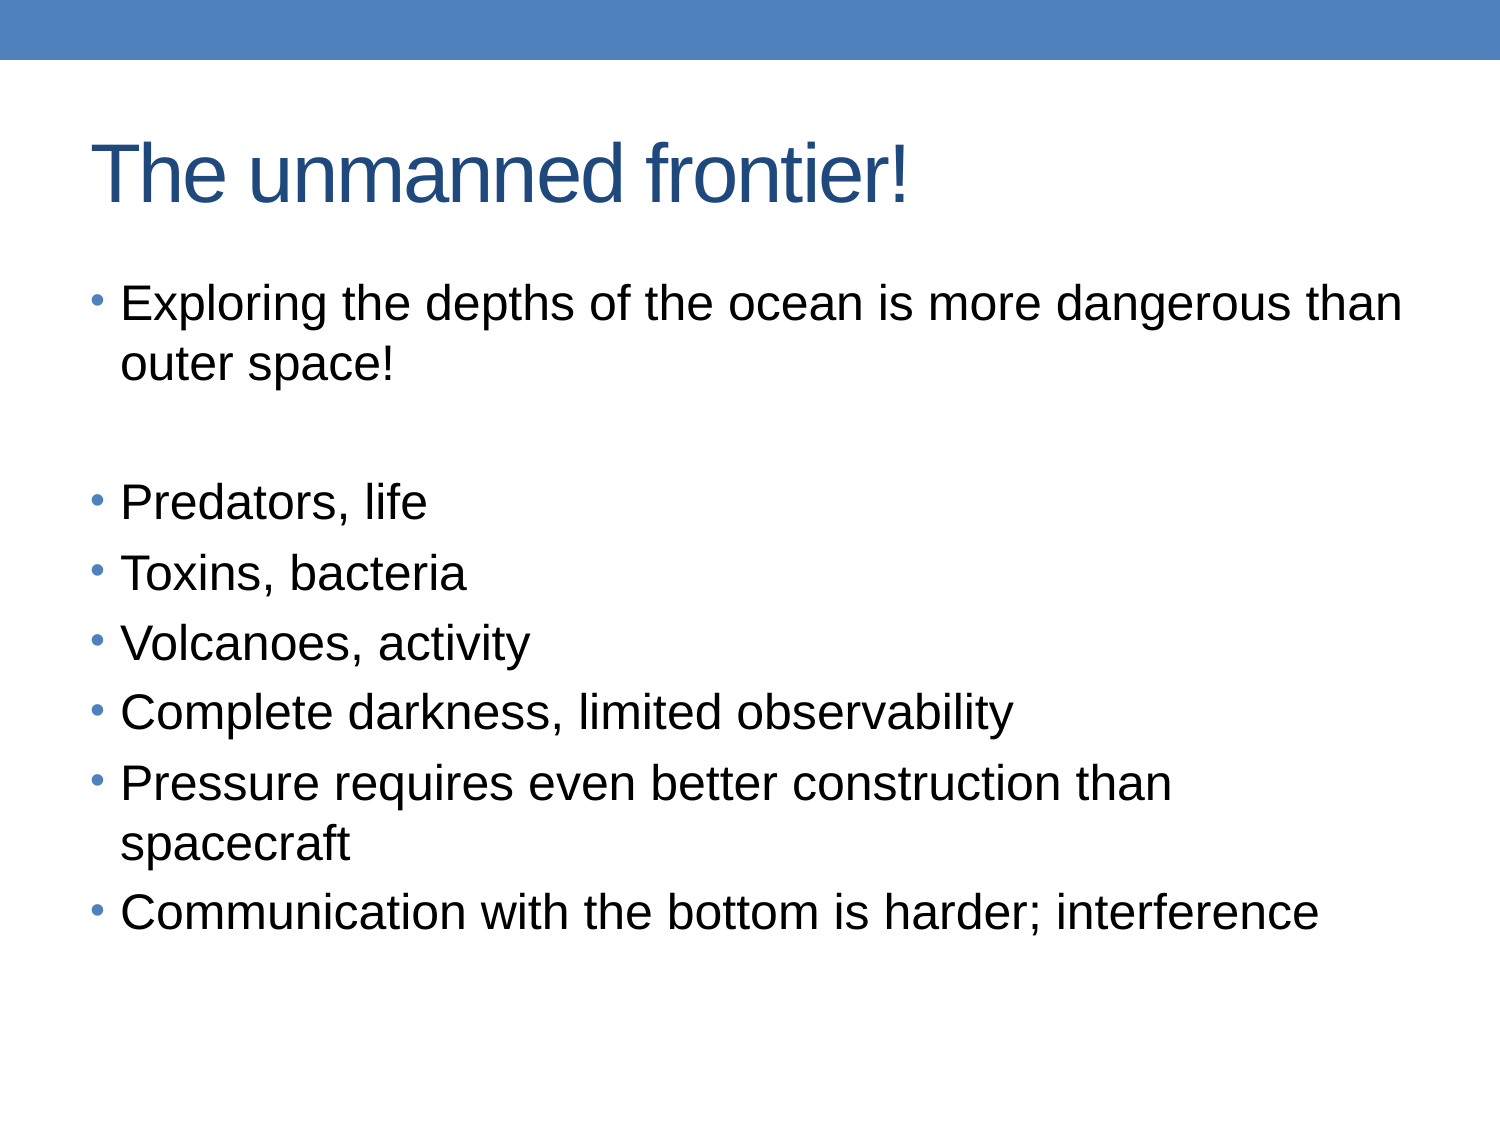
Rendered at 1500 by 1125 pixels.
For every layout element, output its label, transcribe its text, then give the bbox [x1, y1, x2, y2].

list Exploring the depths of the ocean is more dangerous than outer space! Predators, life Toxins, bacteria Volcanoes, activity Complete darkness, limited observability Pressure requires even better construction than spacecraft Communication with the bottom is harder; interference [75, 262, 1425, 1063]
title The unmanned frontier! [75, 87, 1425, 250]
